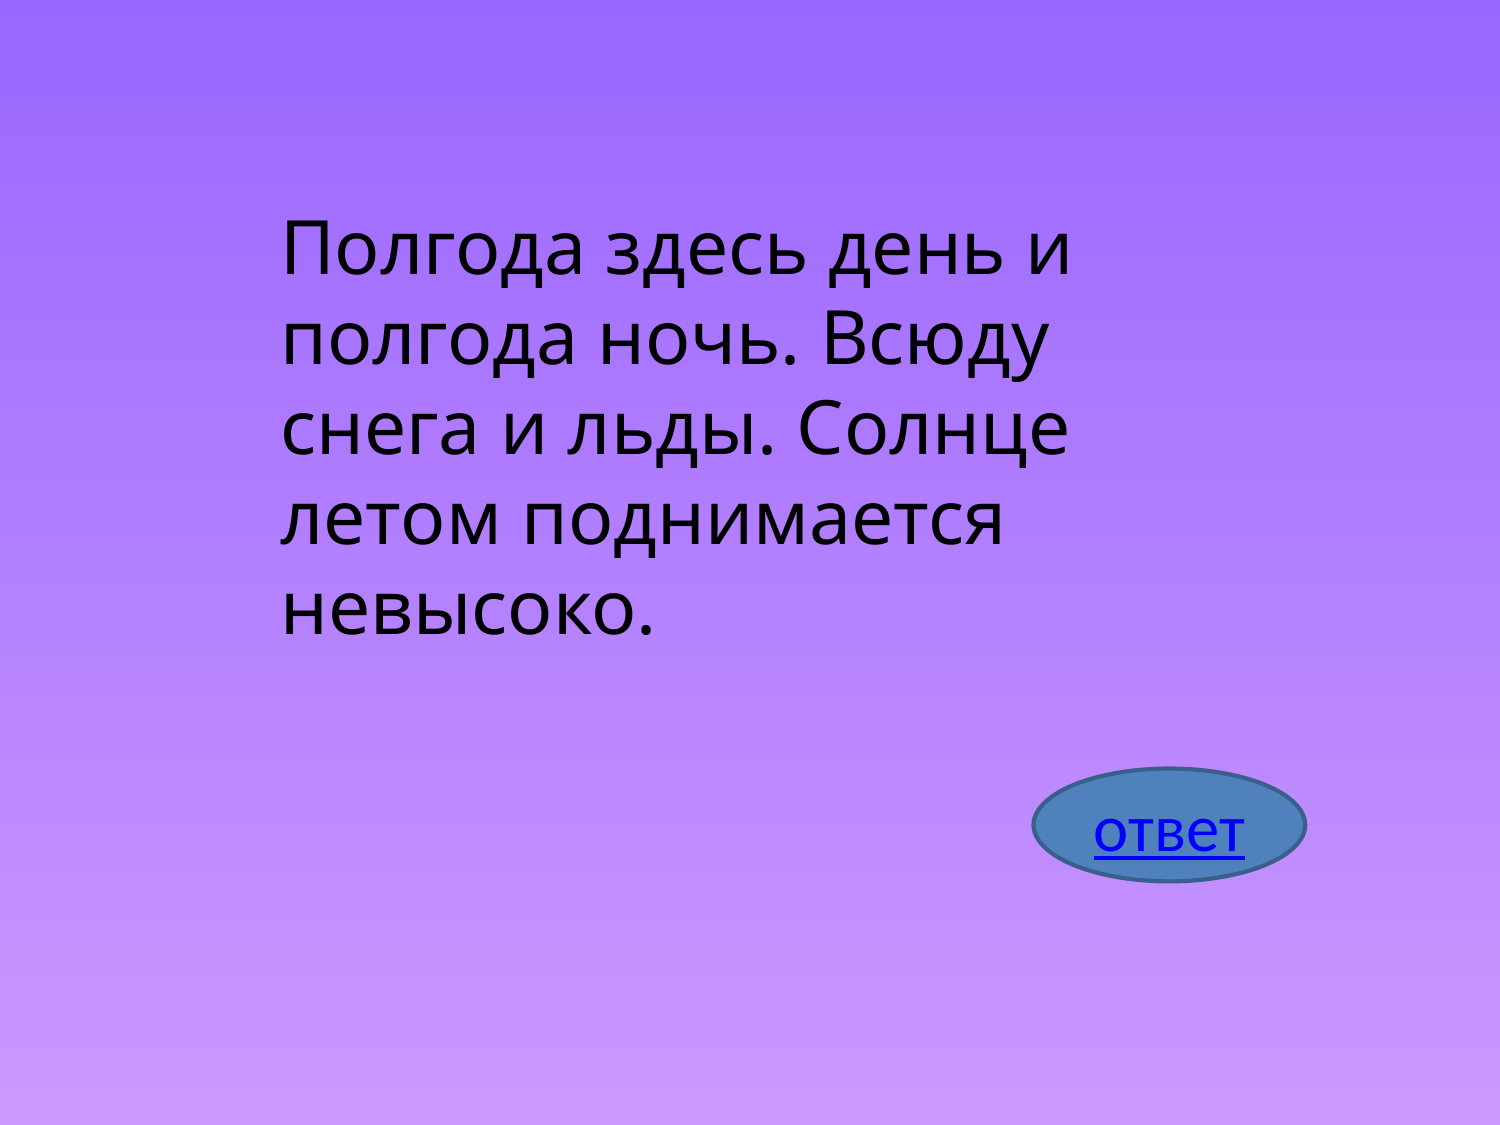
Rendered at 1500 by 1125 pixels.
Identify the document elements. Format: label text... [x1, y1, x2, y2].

text_box Полгода здесь день и полгода ночь. Всюду снега и льды. Солнце летом поднимается невысоко. [265, 192, 1187, 658]
text_box ответ [1031, 766, 1308, 884]
